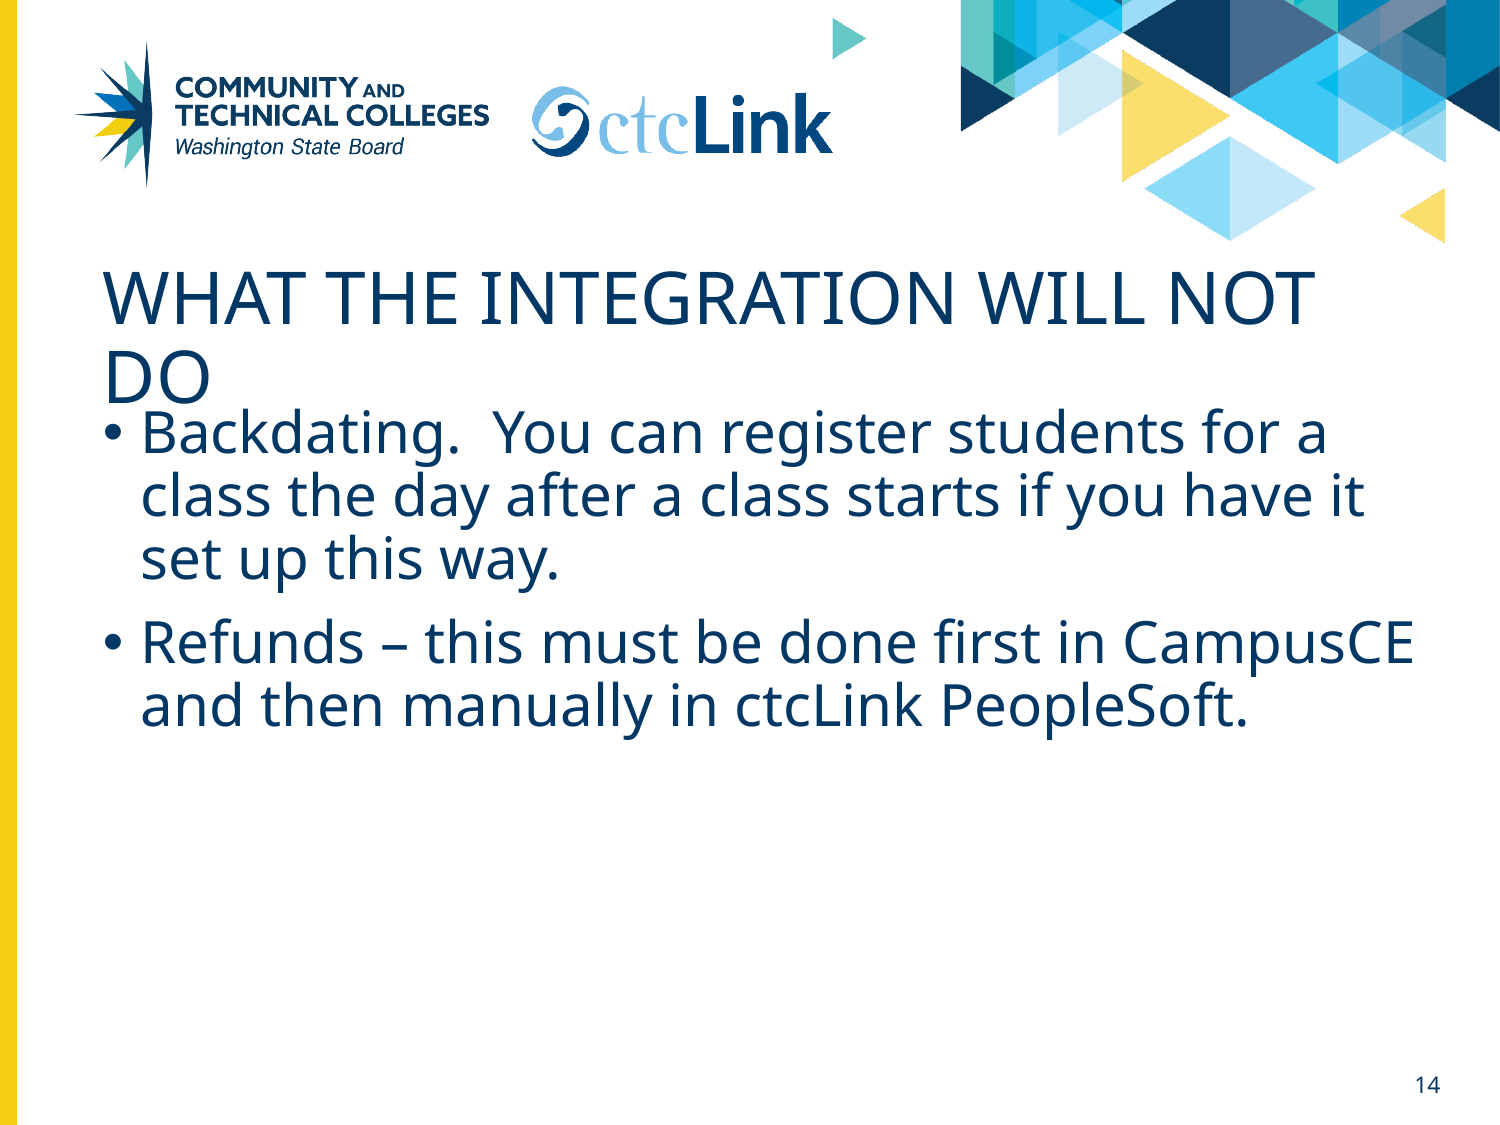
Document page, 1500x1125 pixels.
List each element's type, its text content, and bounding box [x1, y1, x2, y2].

list Backdating. You can register students for a class the day after a class starts if you have it set up this way. Refunds – this must be done first in CampusCE and then manually in ctcLink PeopleSoft. [88, 396, 1456, 1013]
slide_number 14 [1378, 1063, 1456, 1103]
picture [17, 0, 1500, 243]
title What the integration will not do [88, 254, 1456, 385]
